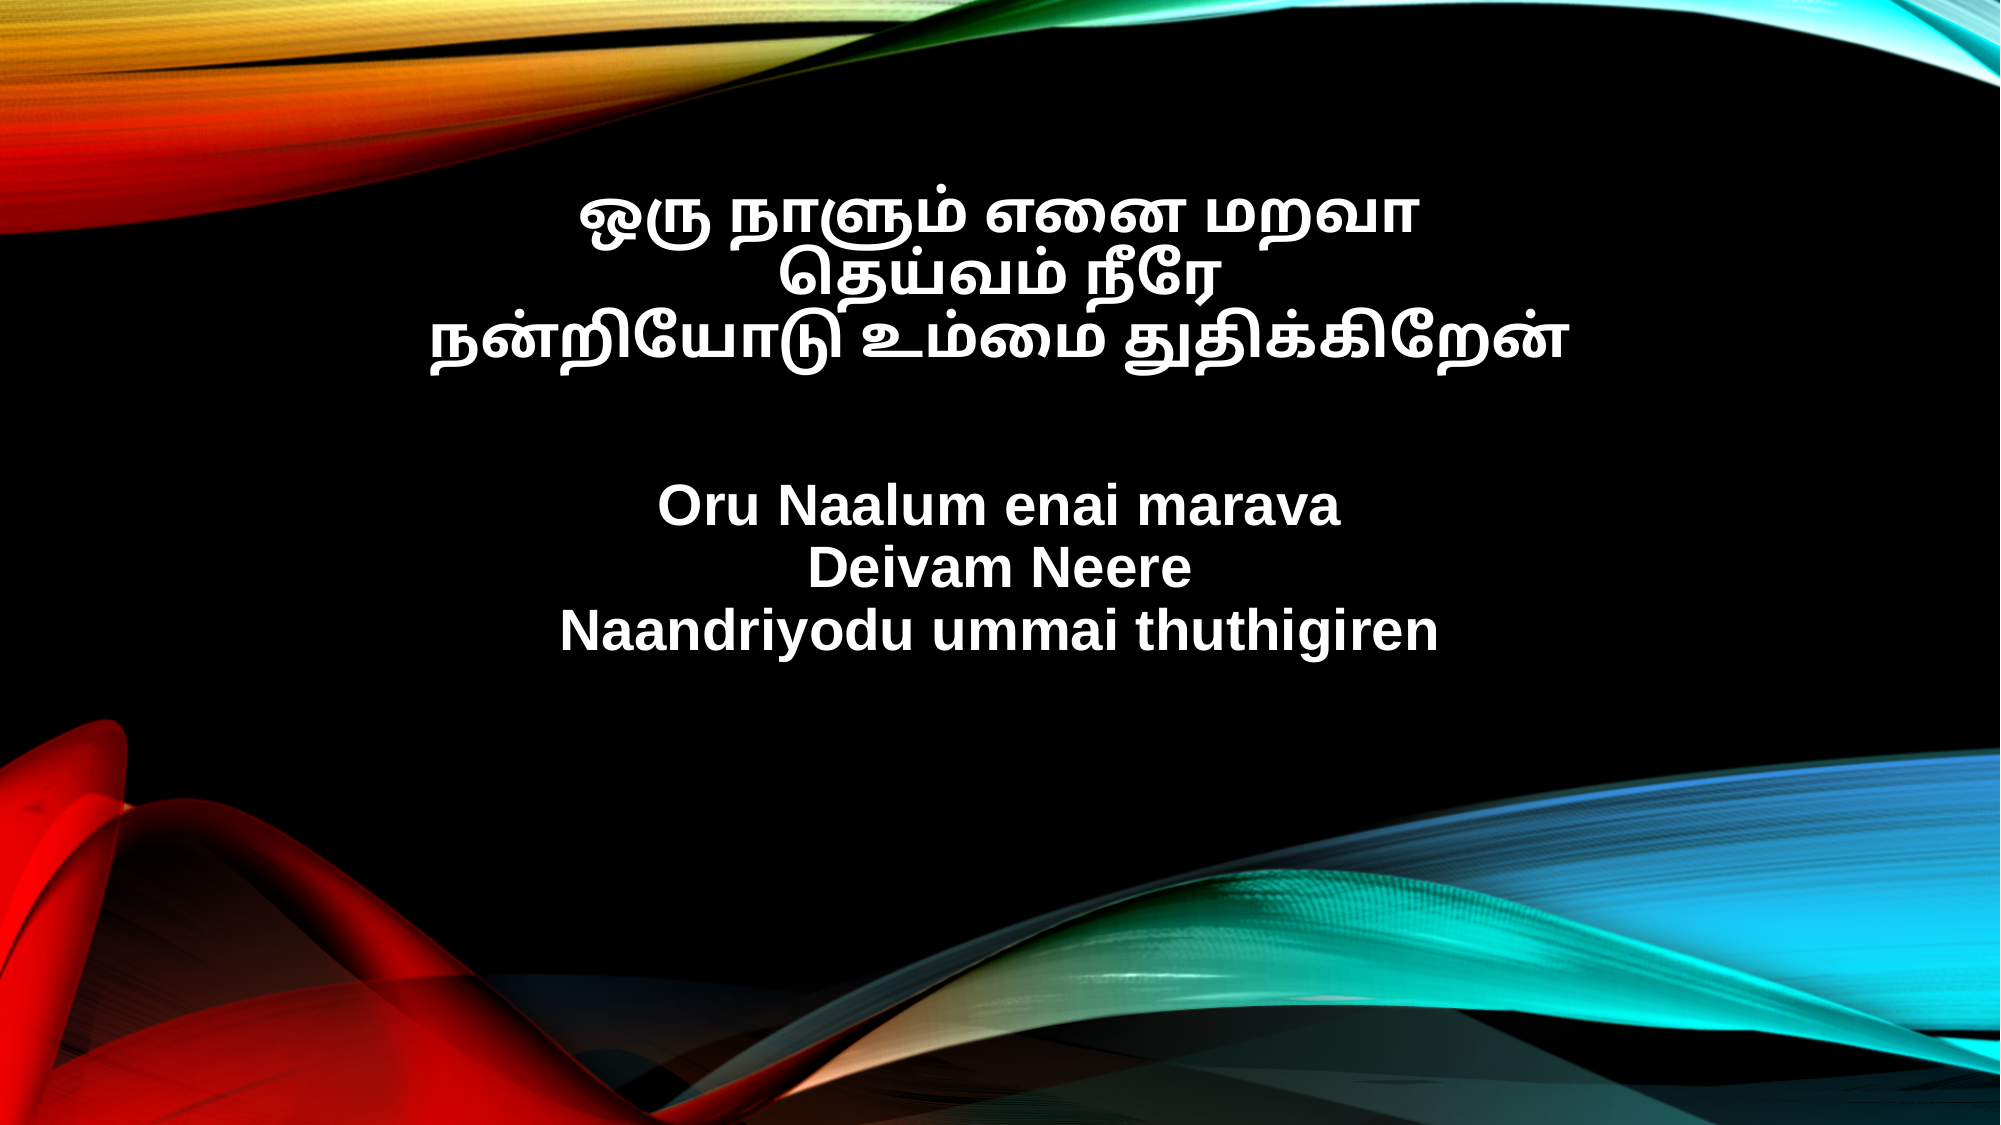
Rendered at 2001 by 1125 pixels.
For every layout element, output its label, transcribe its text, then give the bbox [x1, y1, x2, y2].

subtitle ஒரு நாளும் எனை மறவா தெய்வம் நீரே நன்றியோடு உம்மை துதிக்கிறேன் Oru Naalum enai marava Deivam Neere Naandriyodu ummai thuthigiren [0, 0, 2000, 1125]
